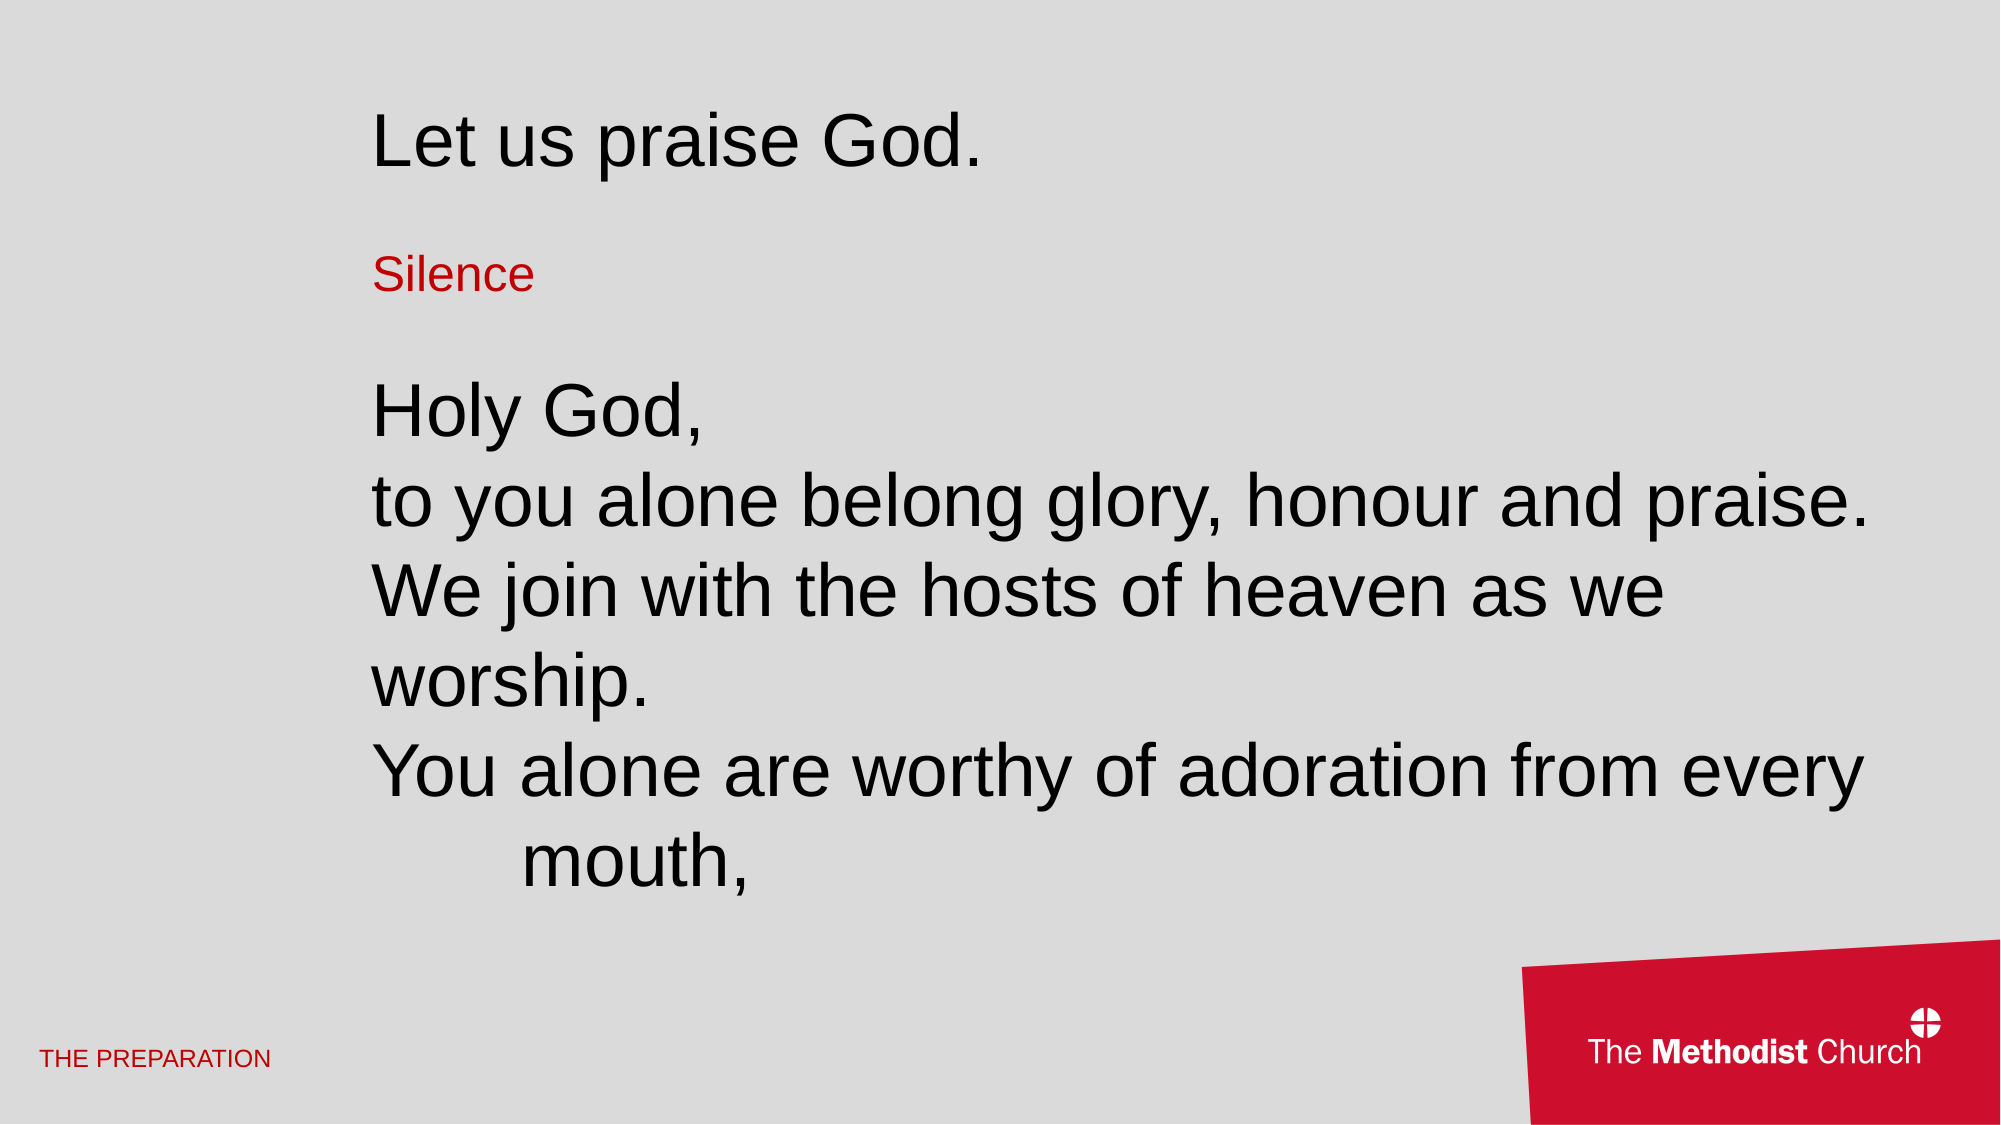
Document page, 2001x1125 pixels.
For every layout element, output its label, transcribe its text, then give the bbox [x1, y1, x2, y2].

text_box Let us praise God. Silence Holy God, to you alone belong glory, honour and praise. We join with the hosts of heaven as we worship. You alone are worthy of adoration from every mouth, [357, 84, 1949, 910]
picture [0, 0, 2001, 1125]
